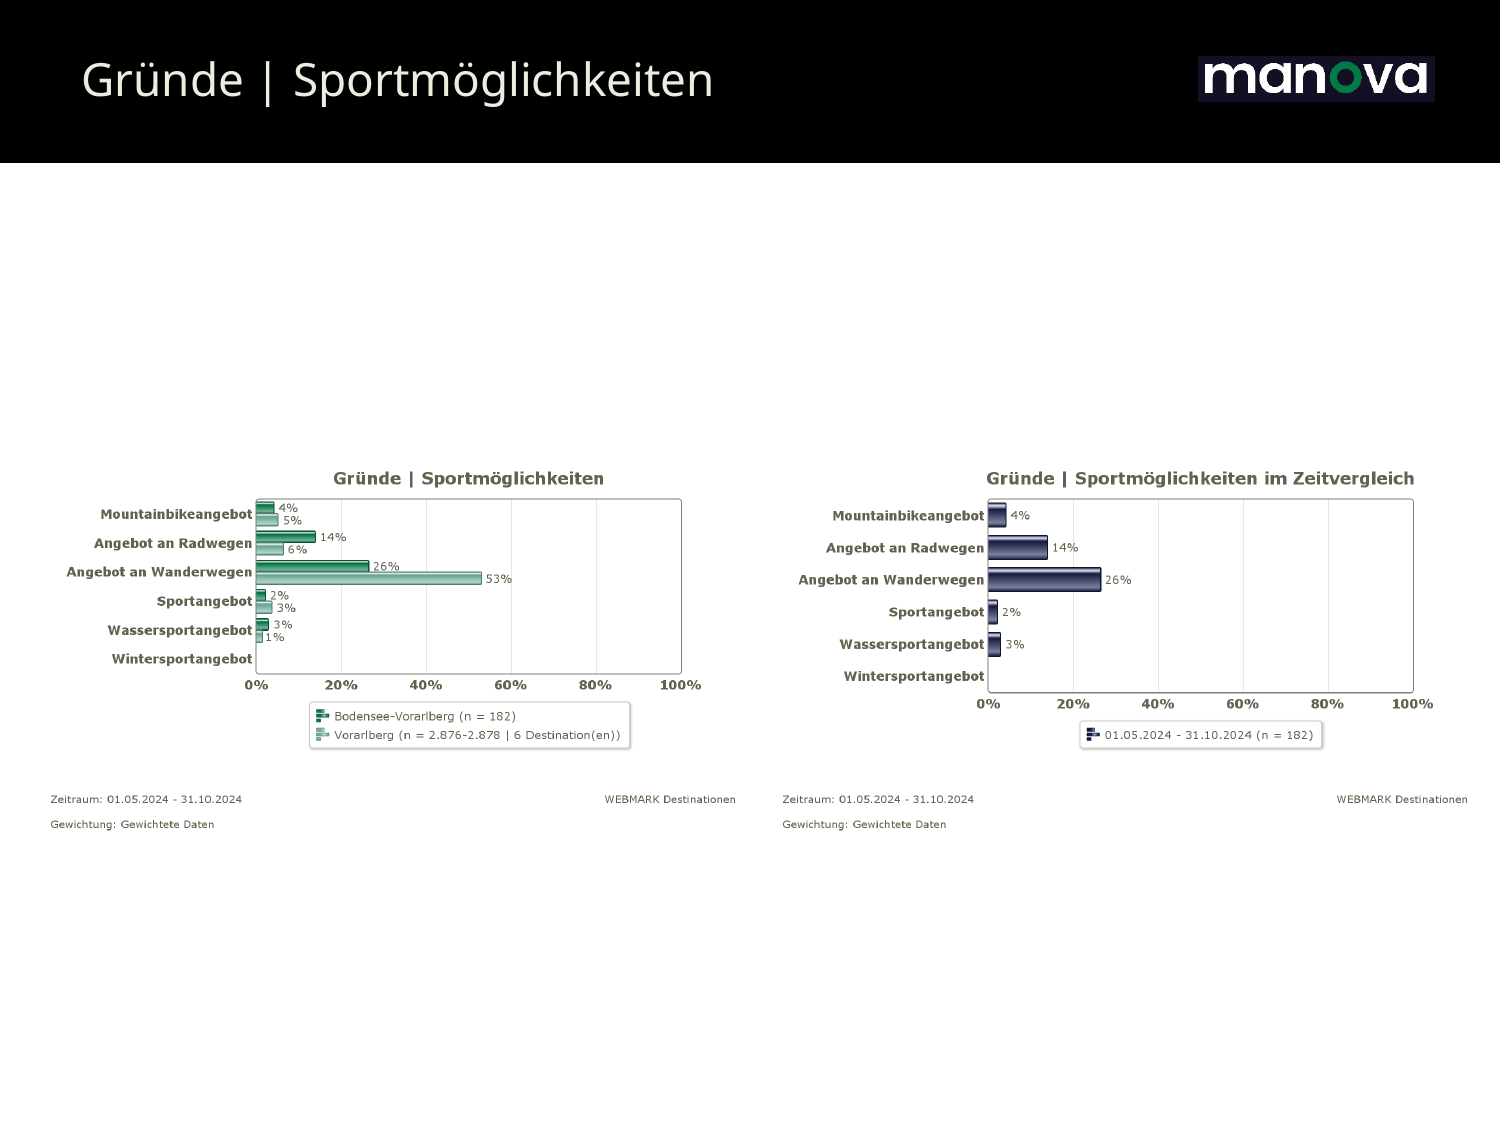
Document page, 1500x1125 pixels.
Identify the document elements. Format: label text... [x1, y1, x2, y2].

picture [1198, 56, 1436, 102]
picture [46, 432, 739, 854]
title Gründe | Sportmöglichkeiten [66, 19, 1069, 137]
picture [779, 432, 1471, 854]
